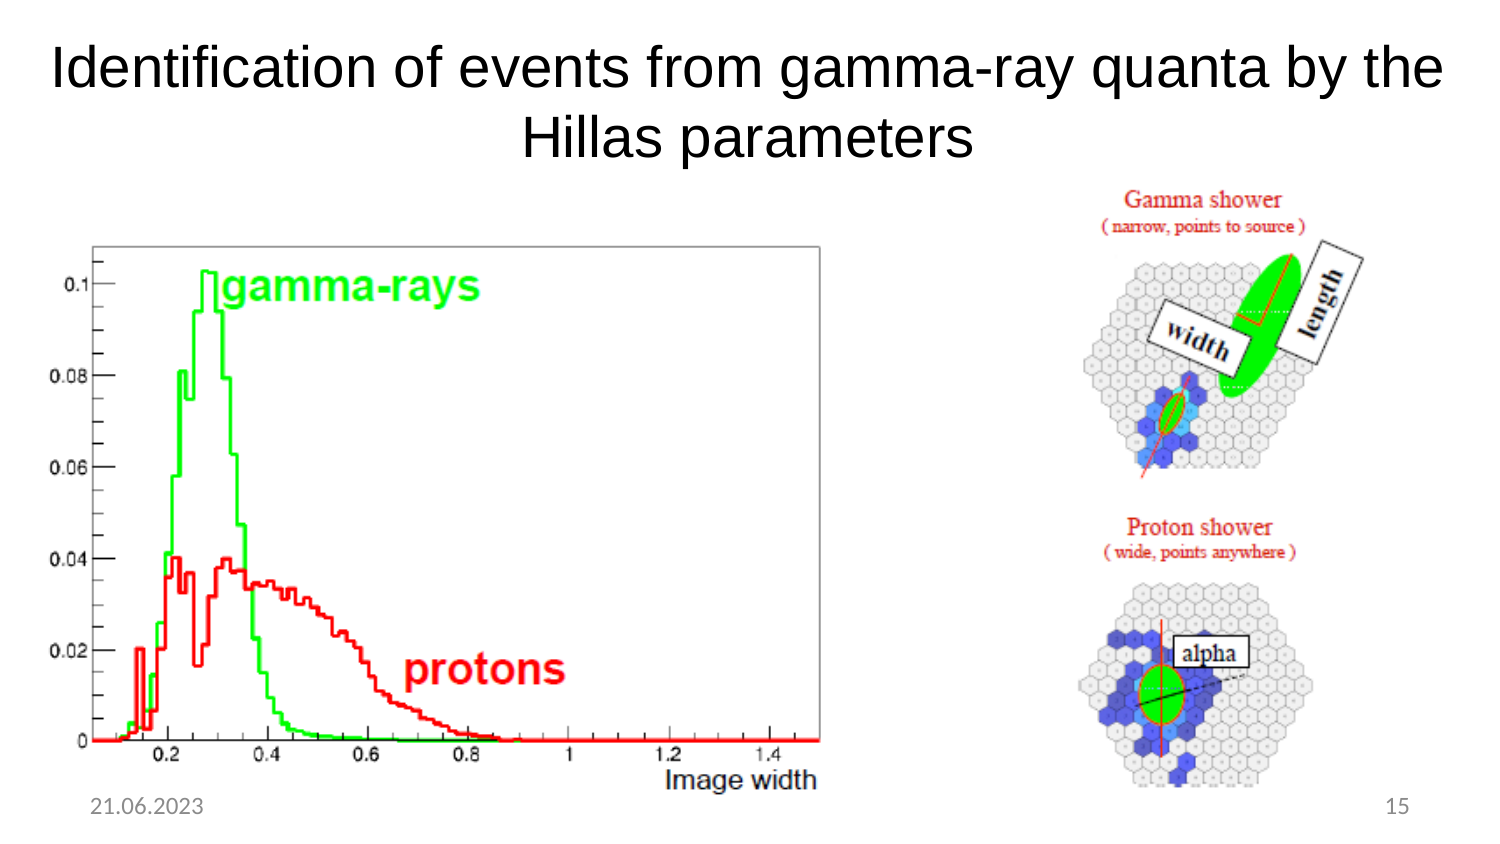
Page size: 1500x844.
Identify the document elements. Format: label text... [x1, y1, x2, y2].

picture [1054, 173, 1429, 828]
text_box 21.06.2023 [74, 806, 425, 827]
picture [33, 237, 851, 799]
text_box Identification of events from gamma-ray quanta by the Hillas parameters [0, 0, 1497, 204]
